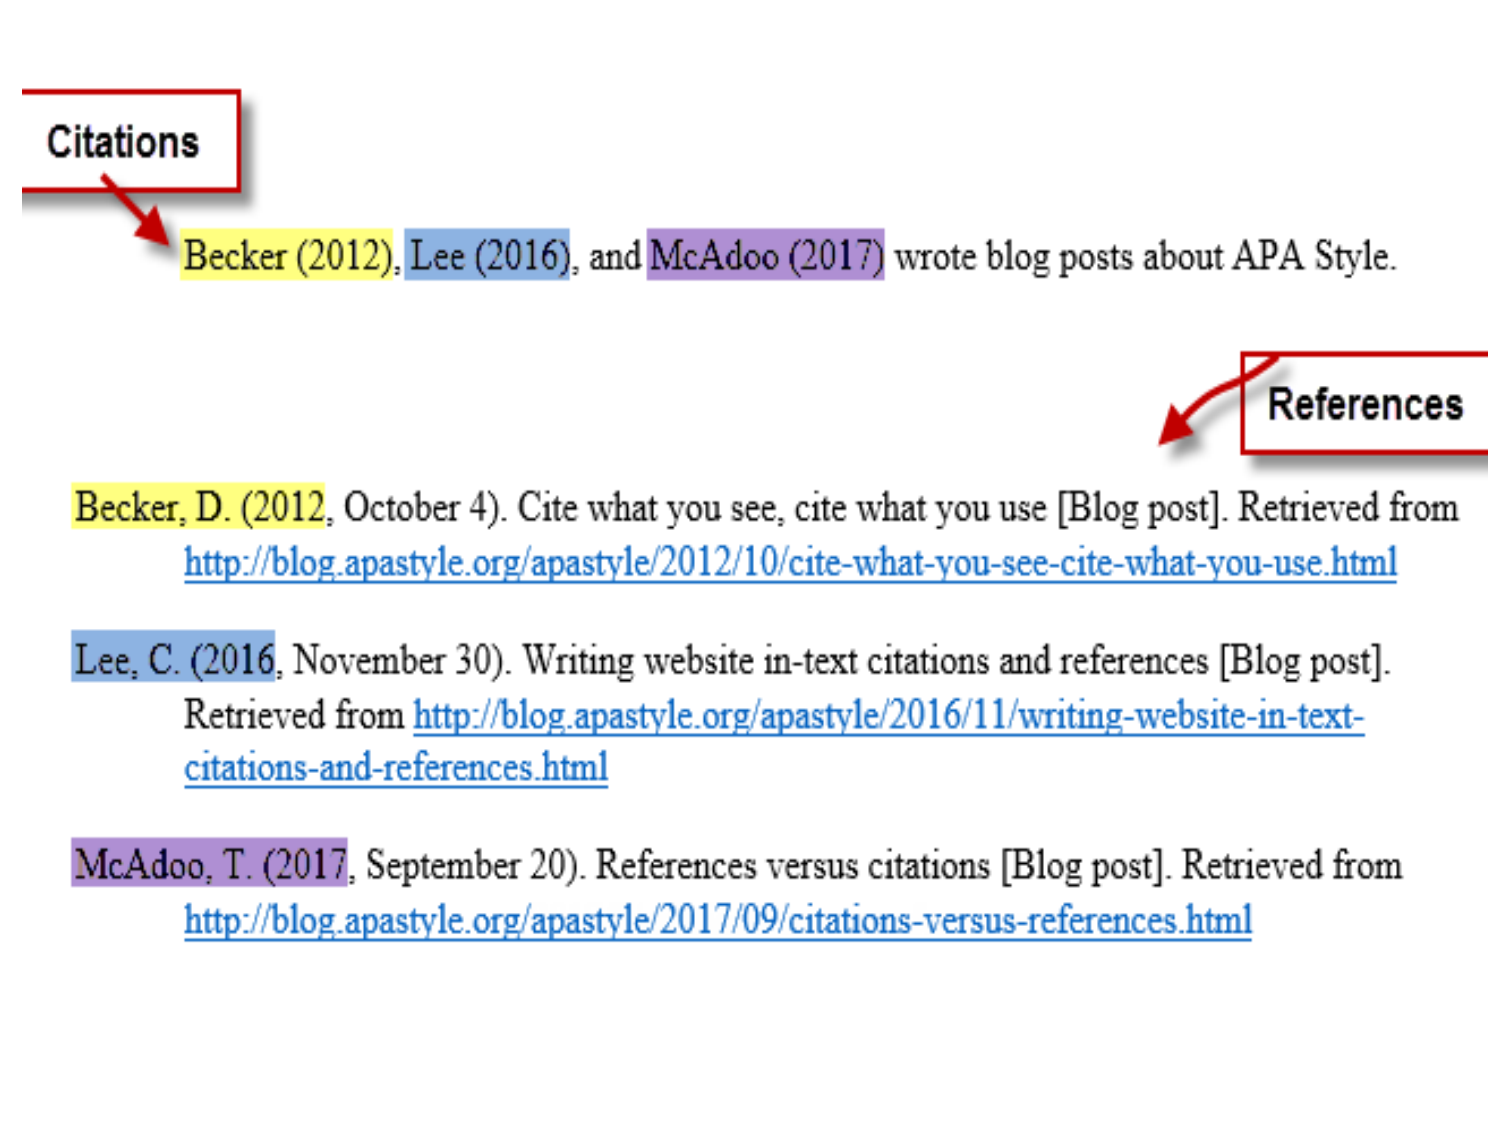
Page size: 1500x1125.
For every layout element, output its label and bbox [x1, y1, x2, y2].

picture [22, 49, 1488, 976]
